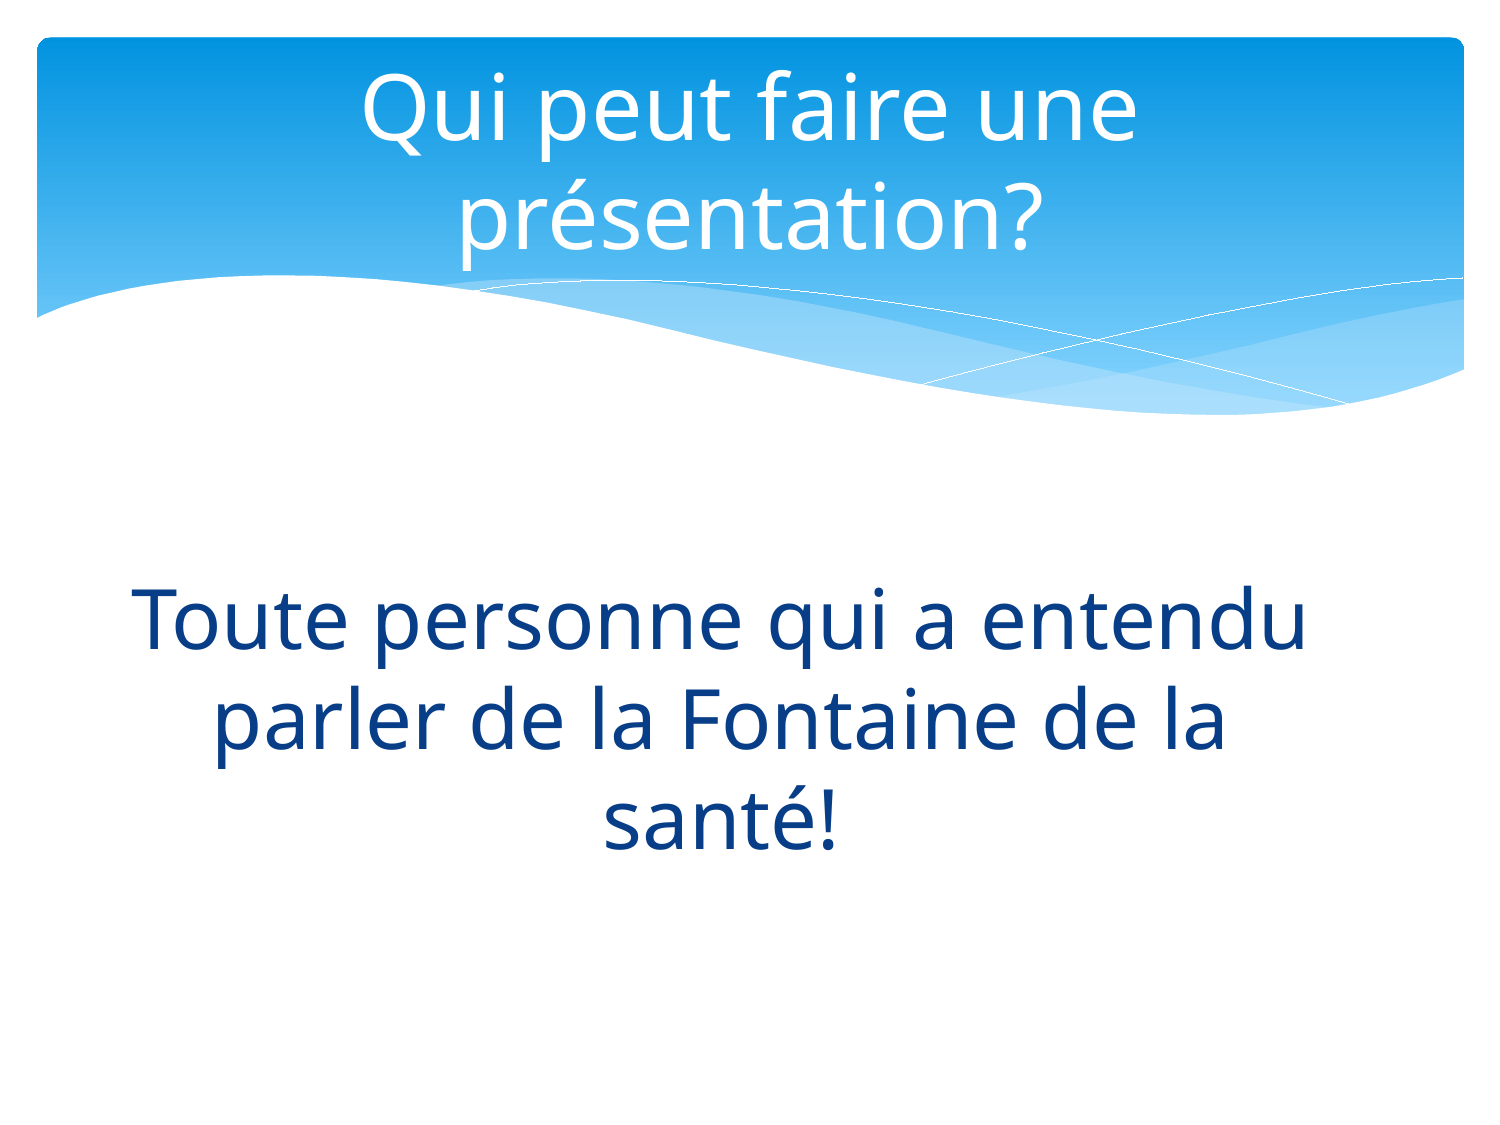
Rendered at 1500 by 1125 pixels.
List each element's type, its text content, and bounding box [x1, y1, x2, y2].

title Qui peut faire une présentation? [75, 55, 1425, 261]
list Toute personne qui a entendu parler de la Fontaine de la santé! [113, 558, 1329, 1125]
